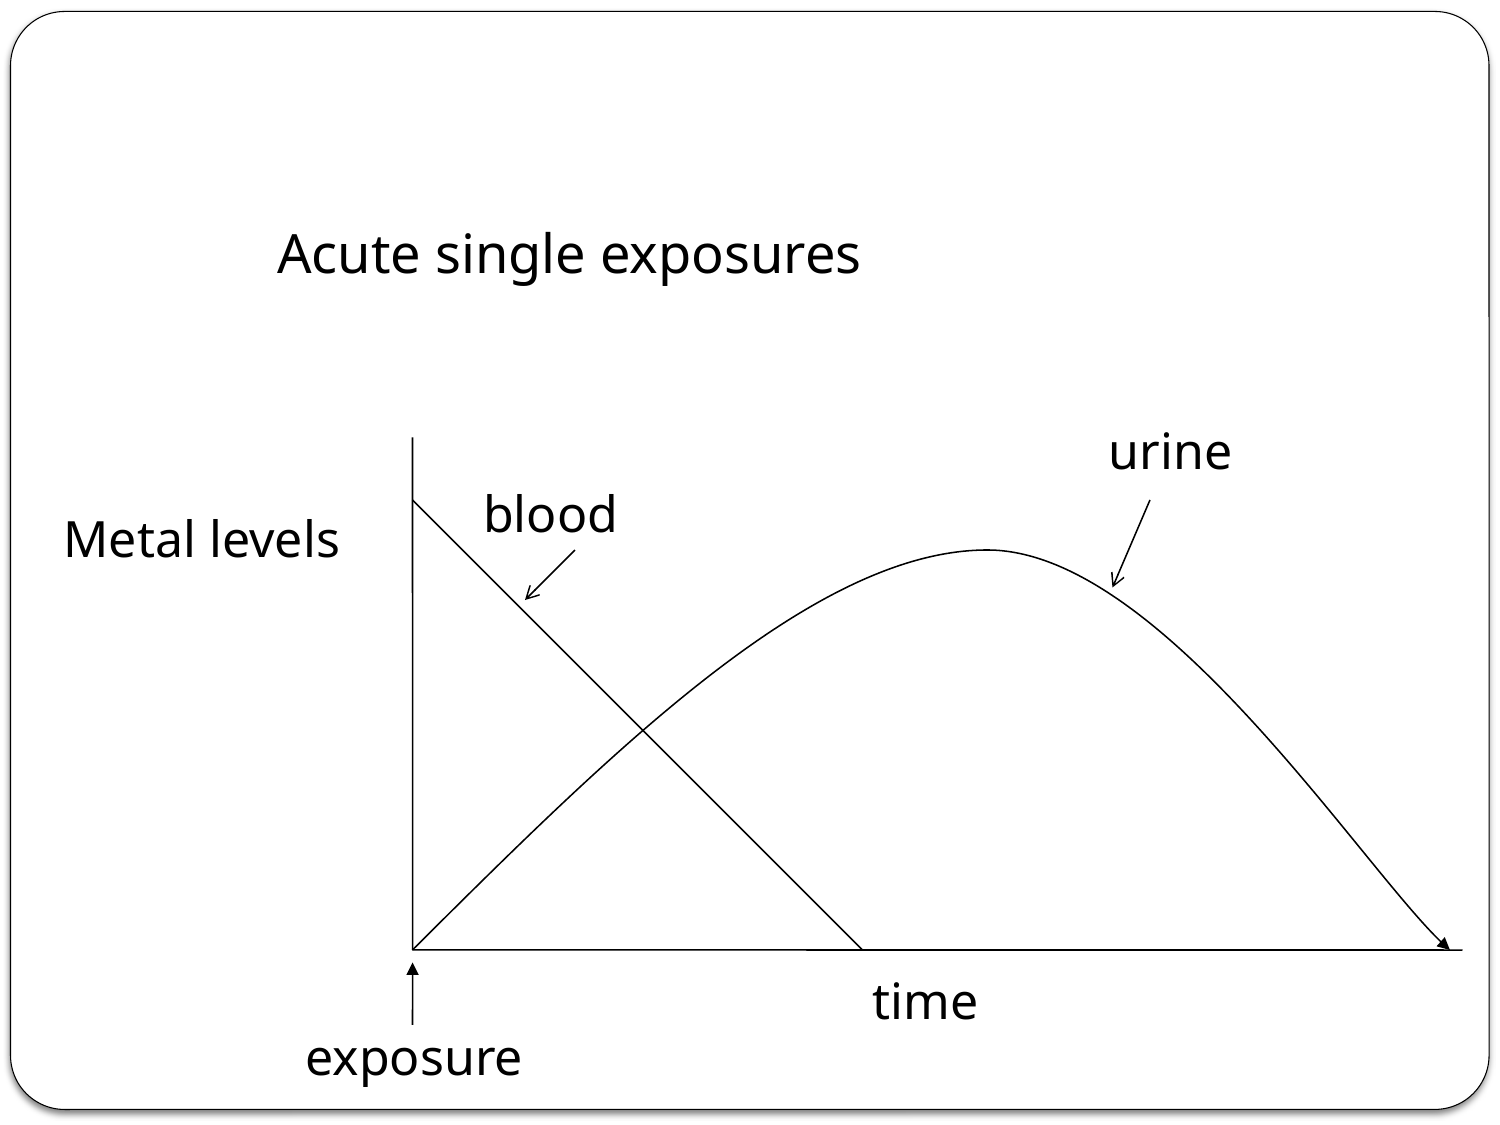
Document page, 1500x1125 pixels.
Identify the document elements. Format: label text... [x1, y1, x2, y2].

list Acute single exposures [262, 212, 1500, 888]
text_box [412, 549, 1450, 951]
text_box urine [1094, 412, 1248, 488]
text_box [1111, 499, 1151, 588]
text_box exposure [290, 1017, 539, 1093]
text_box [525, 549, 576, 601]
text_box [406, 962, 419, 1025]
text_box blood [468, 474, 633, 550]
text_box time [858, 962, 994, 1038]
text_box Metal levels [48, 499, 355, 575]
